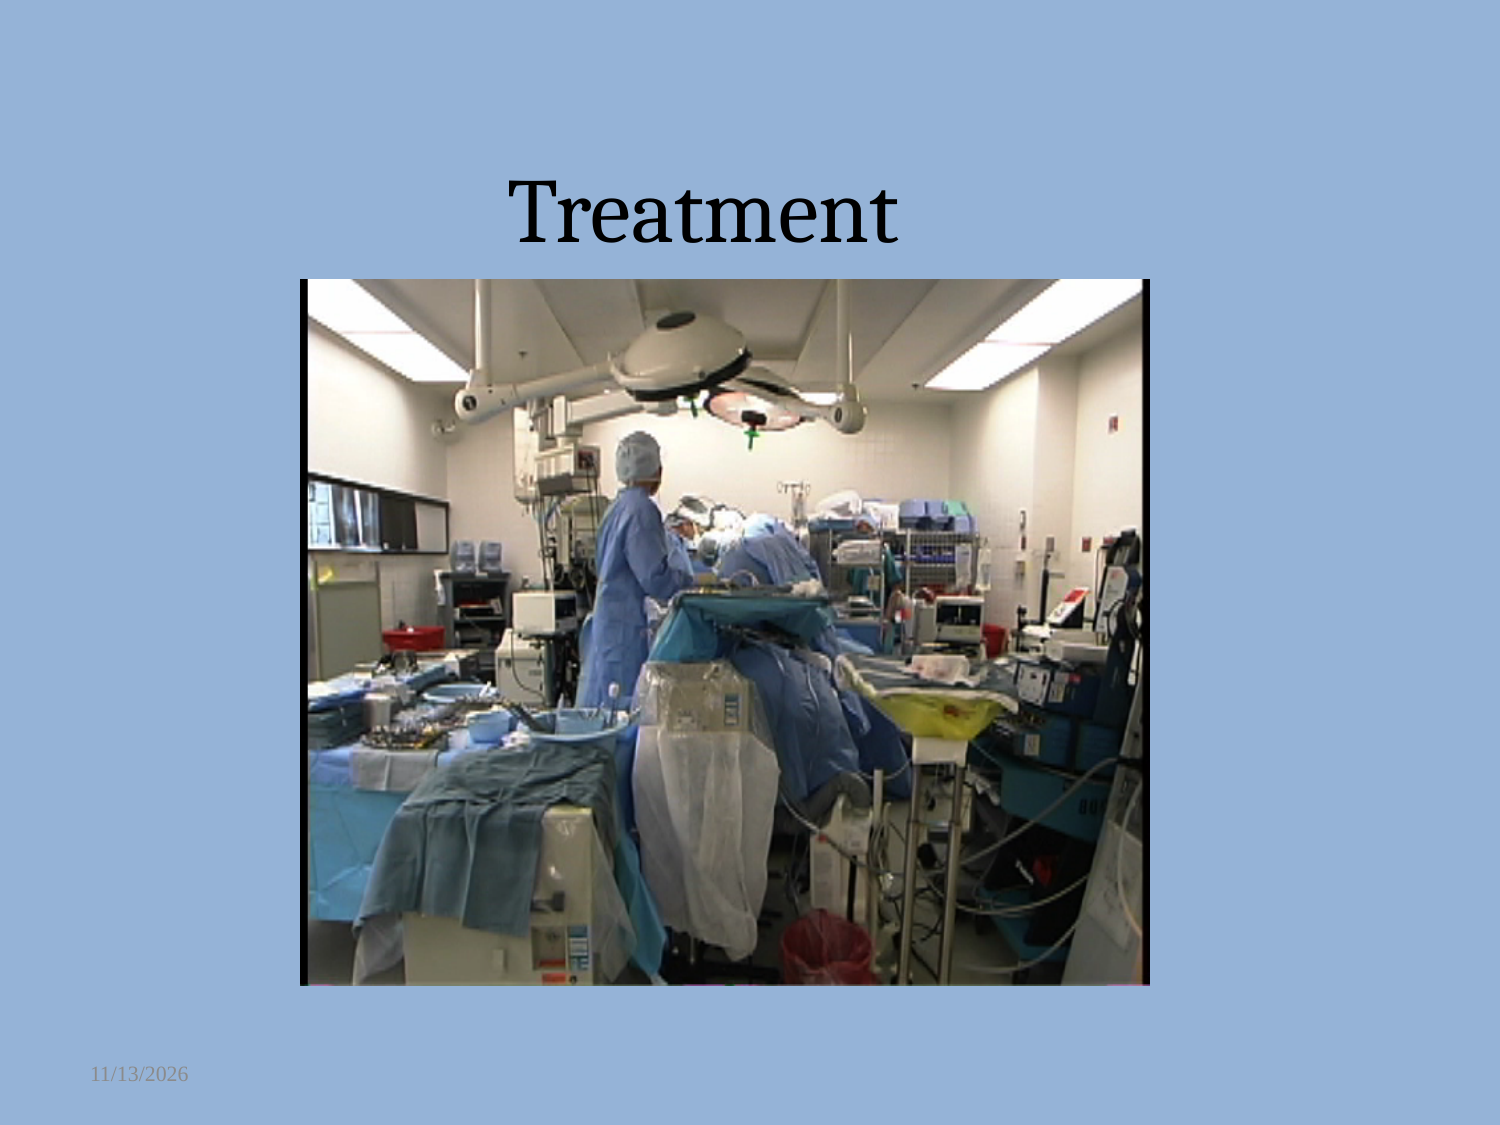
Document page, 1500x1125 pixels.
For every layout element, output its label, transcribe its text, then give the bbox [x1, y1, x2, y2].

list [300, 278, 1151, 986]
title Treatment [215, 135, 1192, 276]
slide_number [75, 1042, 425, 1103]
